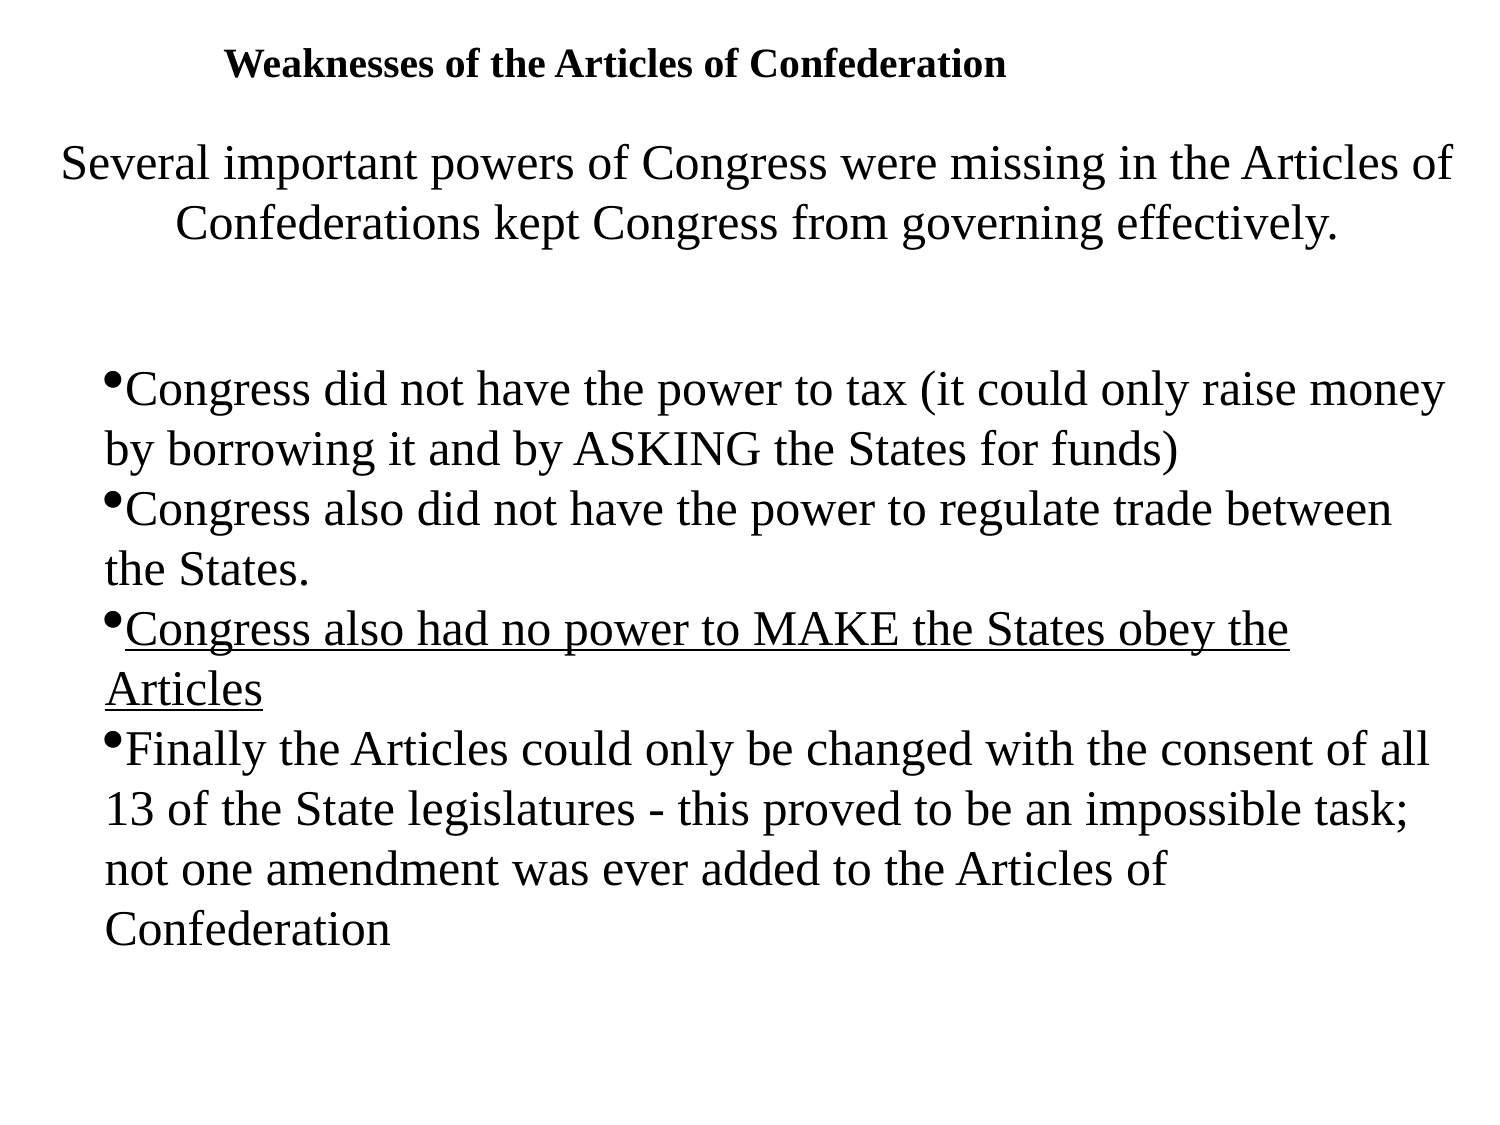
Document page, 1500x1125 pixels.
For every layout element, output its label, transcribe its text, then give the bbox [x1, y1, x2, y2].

text_box Congress did not have the power to tax (it could only raise money by borrowing it and by ASKING the States for funds) Congress also did not have the power to regulate trade between the States. Congress also had no power to MAKE the States obey the Articles Finally the Articles could only be changed with the consent of all 13 of the State legislatures - this proved to be an impossible task; not one amendment was ever added to the Articles of Confederation [89, 348, 1462, 963]
text_box Weaknesses of the Articles of Confederation [208, 28, 1235, 94]
text_box Several important powers of Congress were missing in the Articles of Confederations kept Congress from governing effectively. [28, 122, 1487, 258]
